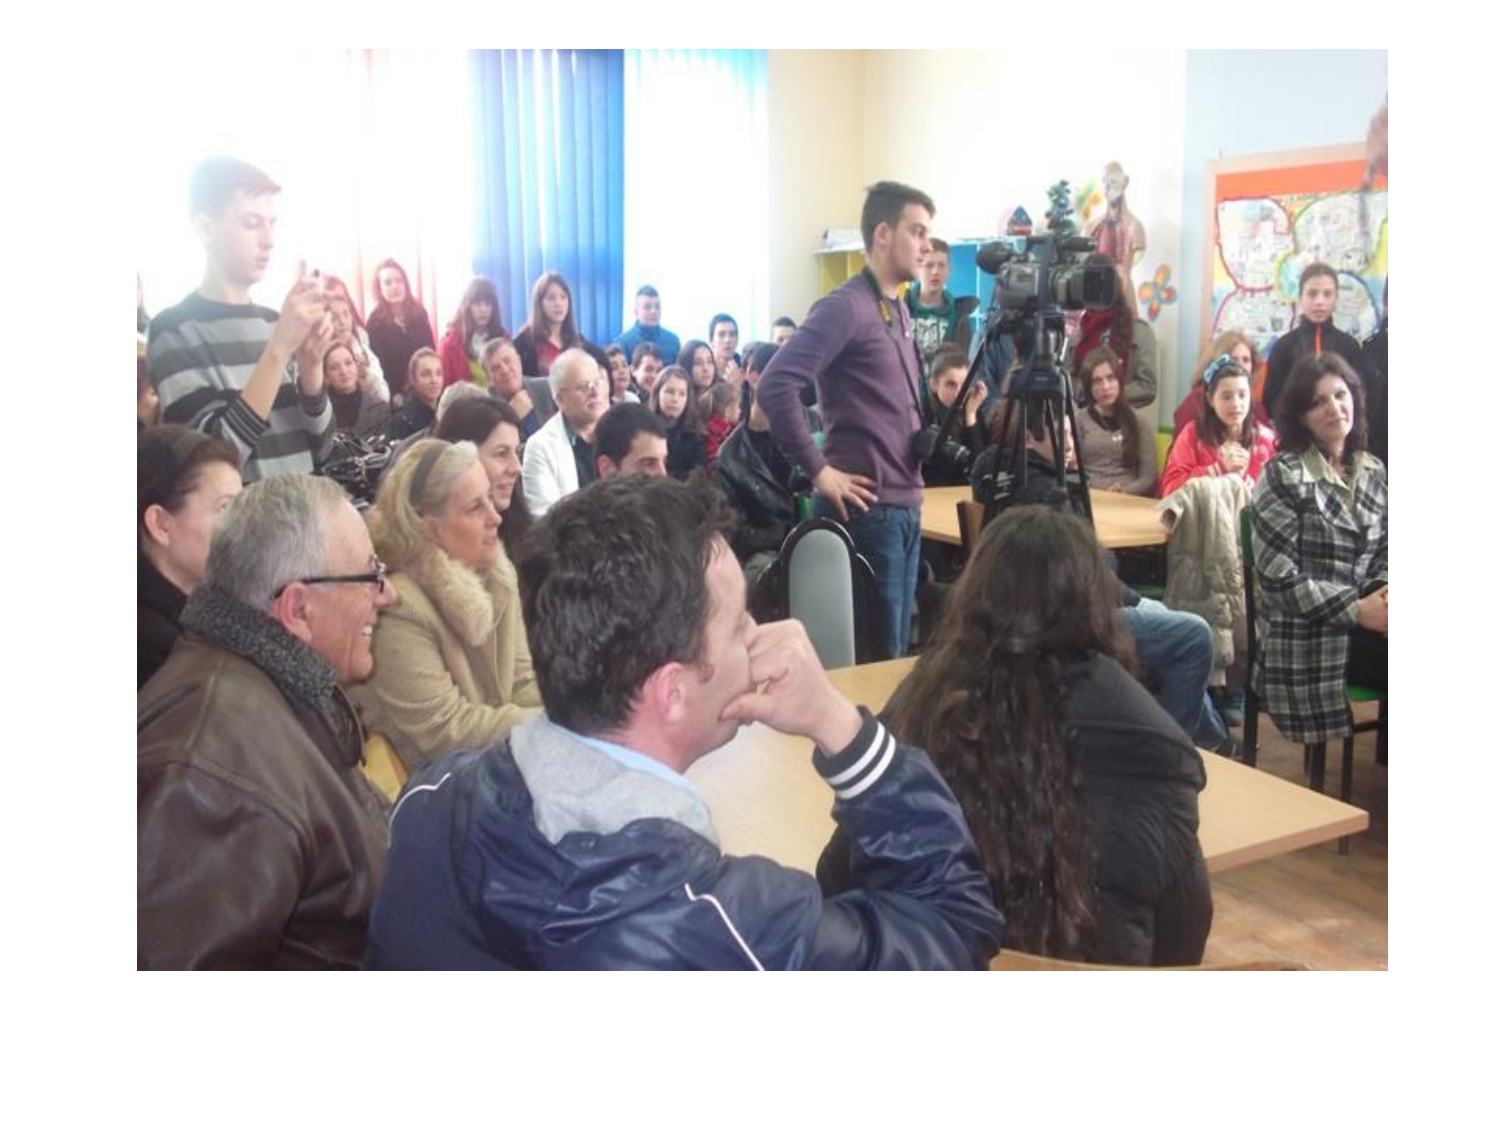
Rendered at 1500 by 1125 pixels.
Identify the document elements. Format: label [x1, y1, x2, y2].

picture [137, 49, 1388, 971]
